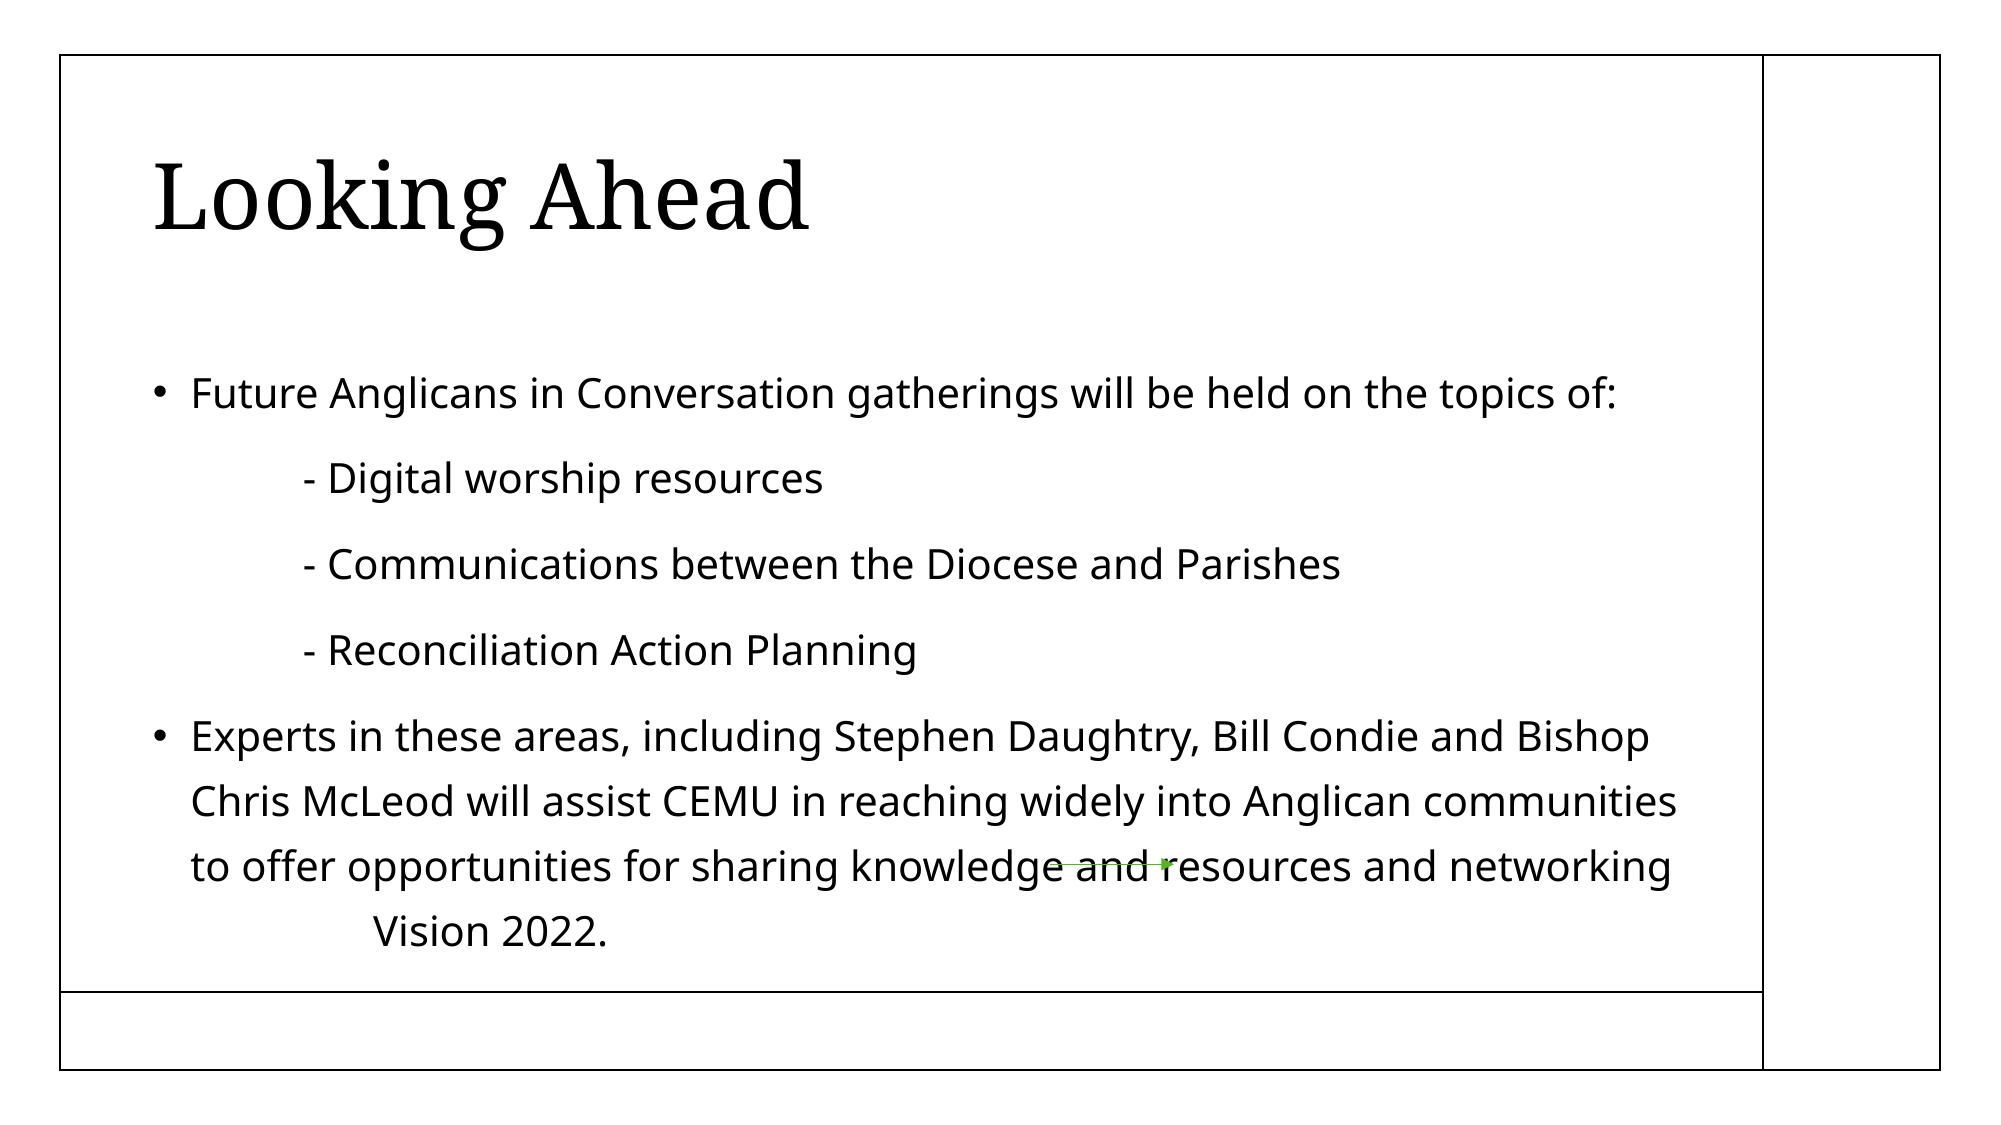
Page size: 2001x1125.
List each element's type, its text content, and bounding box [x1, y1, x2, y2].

list Future Anglicans in Conversation gatherings will be held on the topics of: - Digital worship resources - Communications between the Diocese and Parishes - Reconciliation Action Planning Experts in these areas, including Stephen Daughtry, Bill Condie and Bishop Chris McLeod will assist CEMU in reaching widely into Anglican communities to offer opportunities for sharing knowledge and resources and networking Vision 2022. [138, 343, 1695, 959]
title Looking Ahead [138, 90, 1695, 309]
